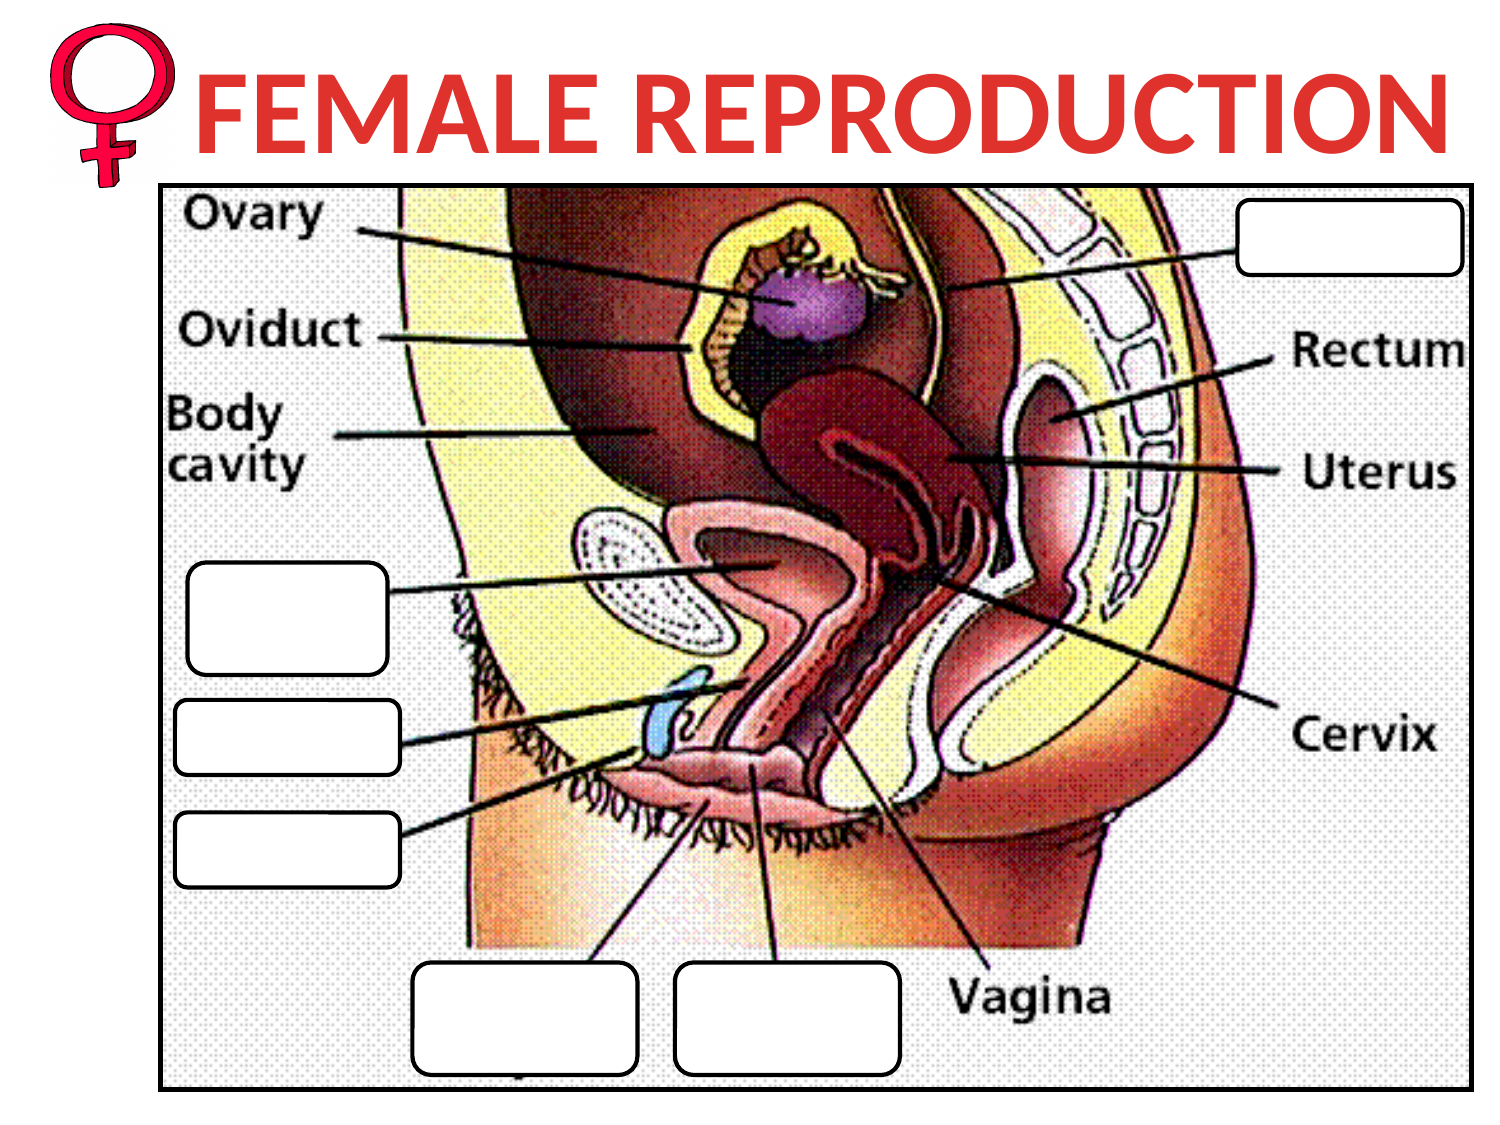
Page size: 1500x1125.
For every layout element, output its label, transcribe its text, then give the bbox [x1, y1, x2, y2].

text_box FEMALE REPRODUCTION [177, 24, 1475, 185]
picture [49, 22, 1470, 1088]
